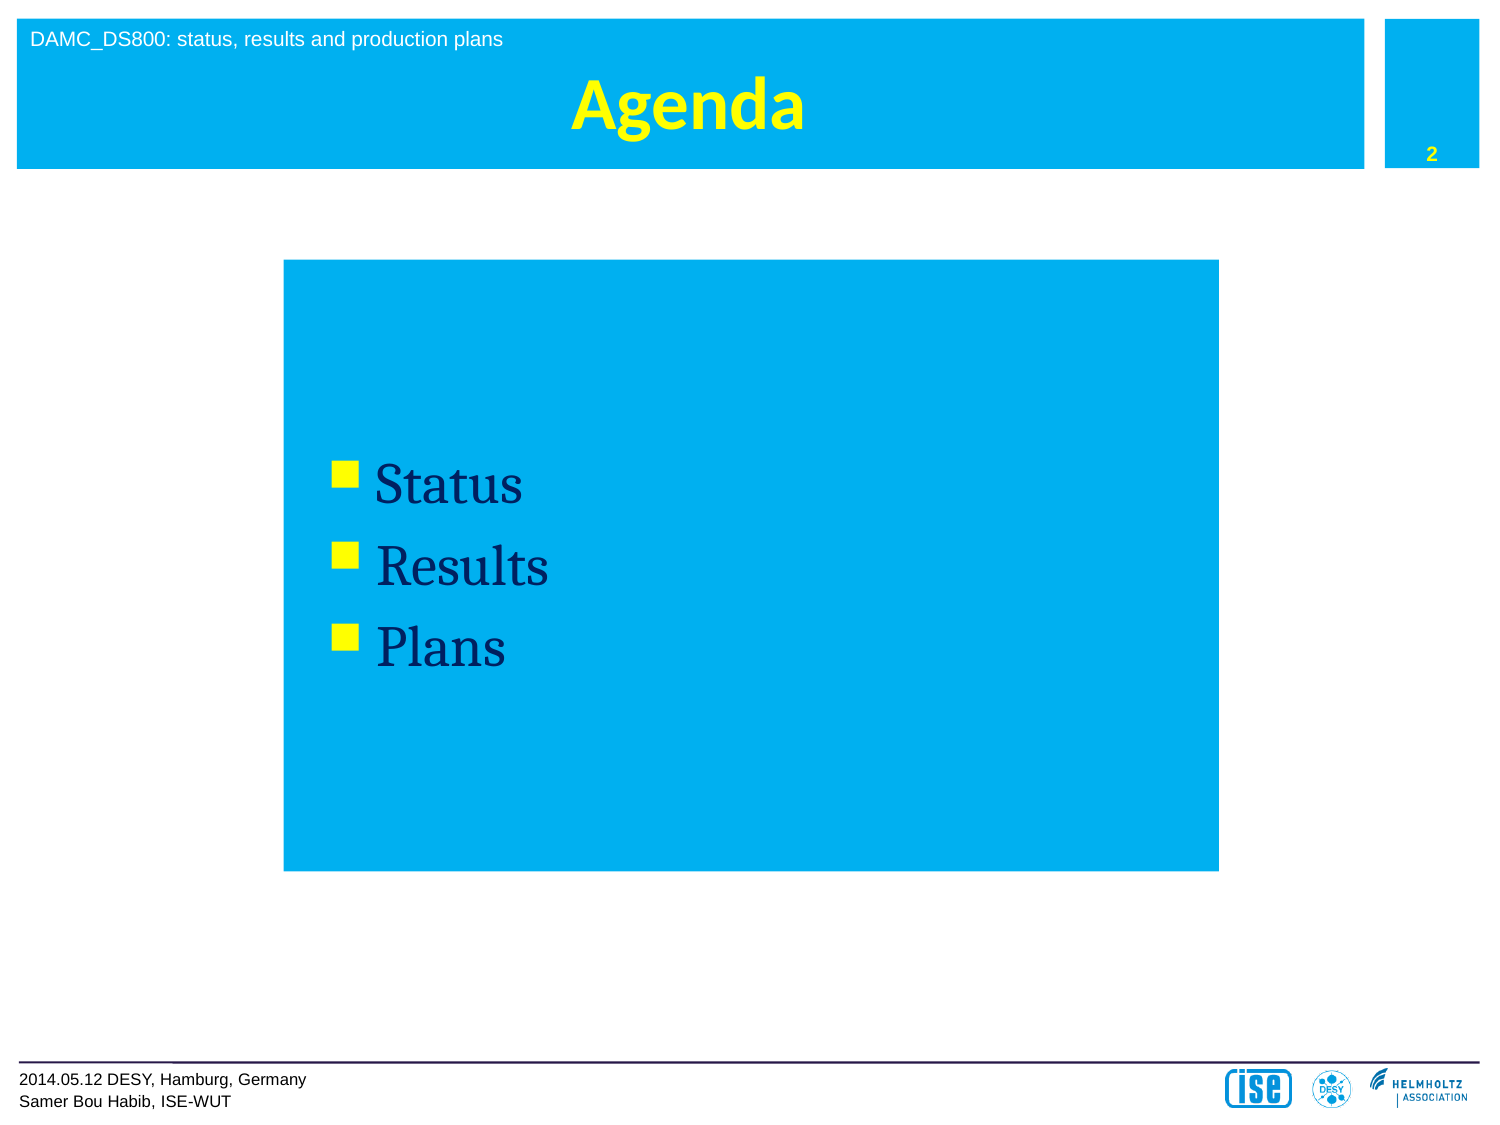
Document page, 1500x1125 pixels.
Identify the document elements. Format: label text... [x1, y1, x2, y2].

slide_number 2 [1384, 18, 1480, 169]
title Agenda [16, 24, 1365, 168]
picture [1310, 1068, 1353, 1110]
footer 2014.05.12 DESY, Hamburg, Germany Samer Bou Habib, ISE-WUT [18, 1066, 955, 1112]
list Status Results Plans [283, 259, 1220, 872]
picture [1229, 1069, 1288, 1104]
picture [1370, 1068, 1467, 1108]
